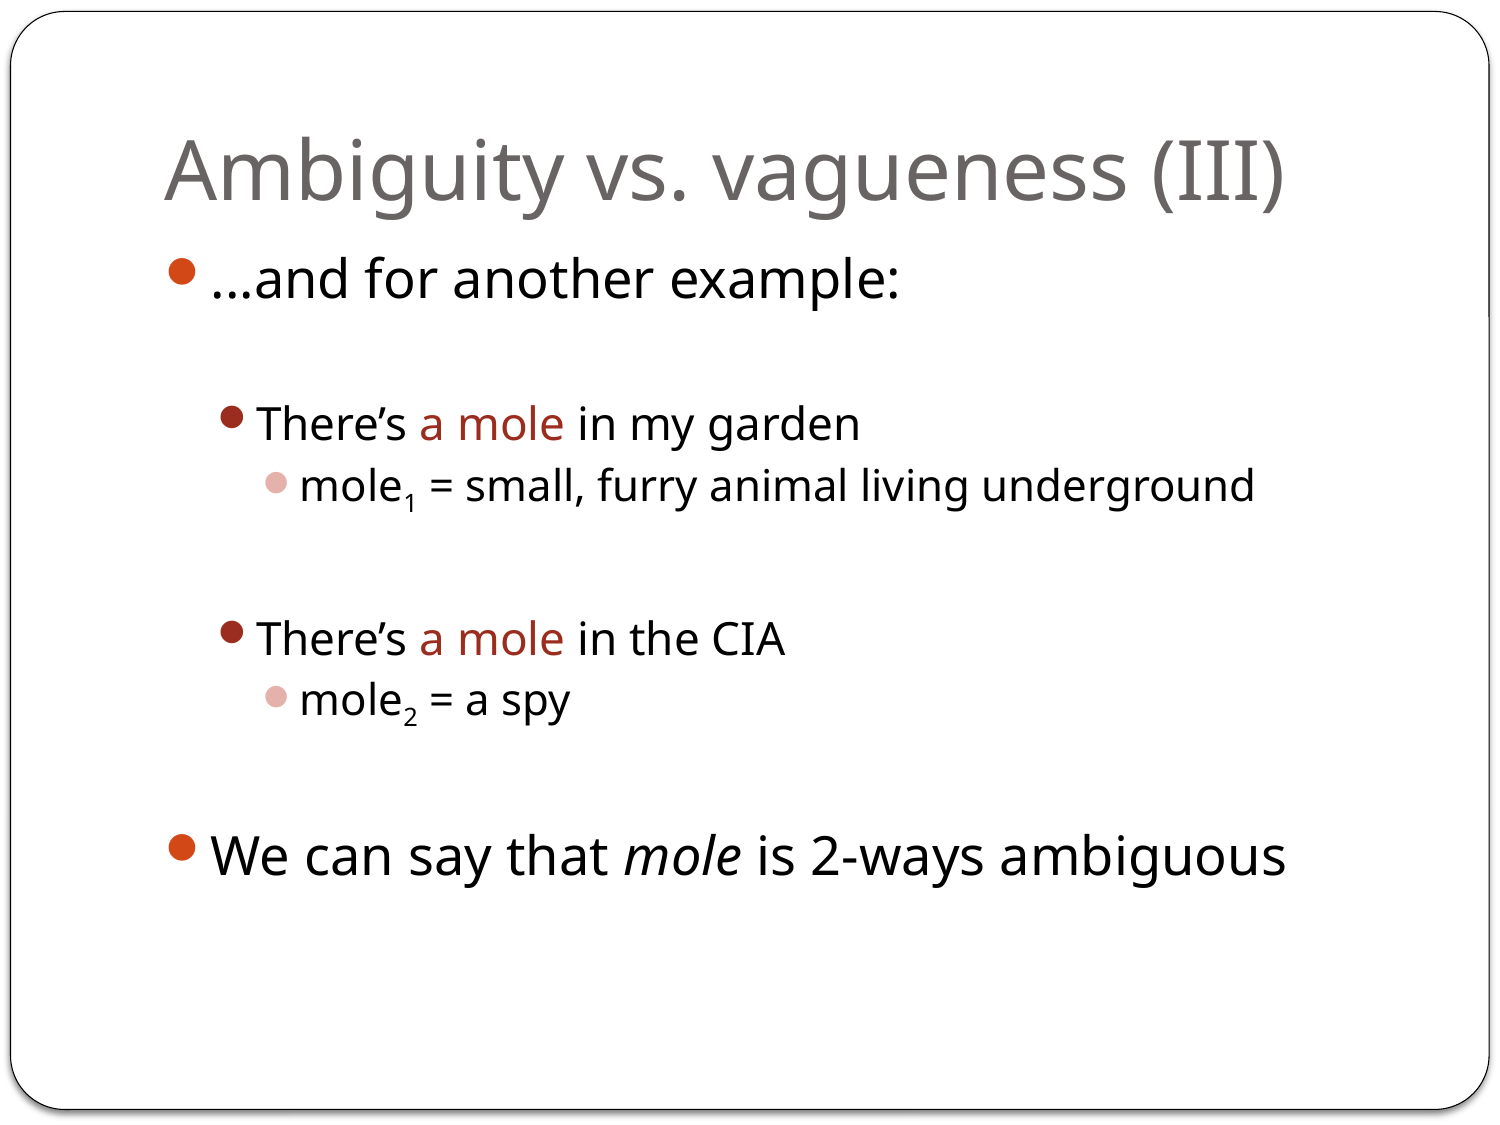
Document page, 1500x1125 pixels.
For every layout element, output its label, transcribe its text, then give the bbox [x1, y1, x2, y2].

list ...and for another example: There’s a mole in my garden mole1 = small, furry animal living underground There’s a mole in the CIA mole2 = a spy We can say that mole is 2-ways ambiguous [150, 237, 1425, 988]
title Ambiguity vs. vagueness (III) [150, 45, 1425, 233]
